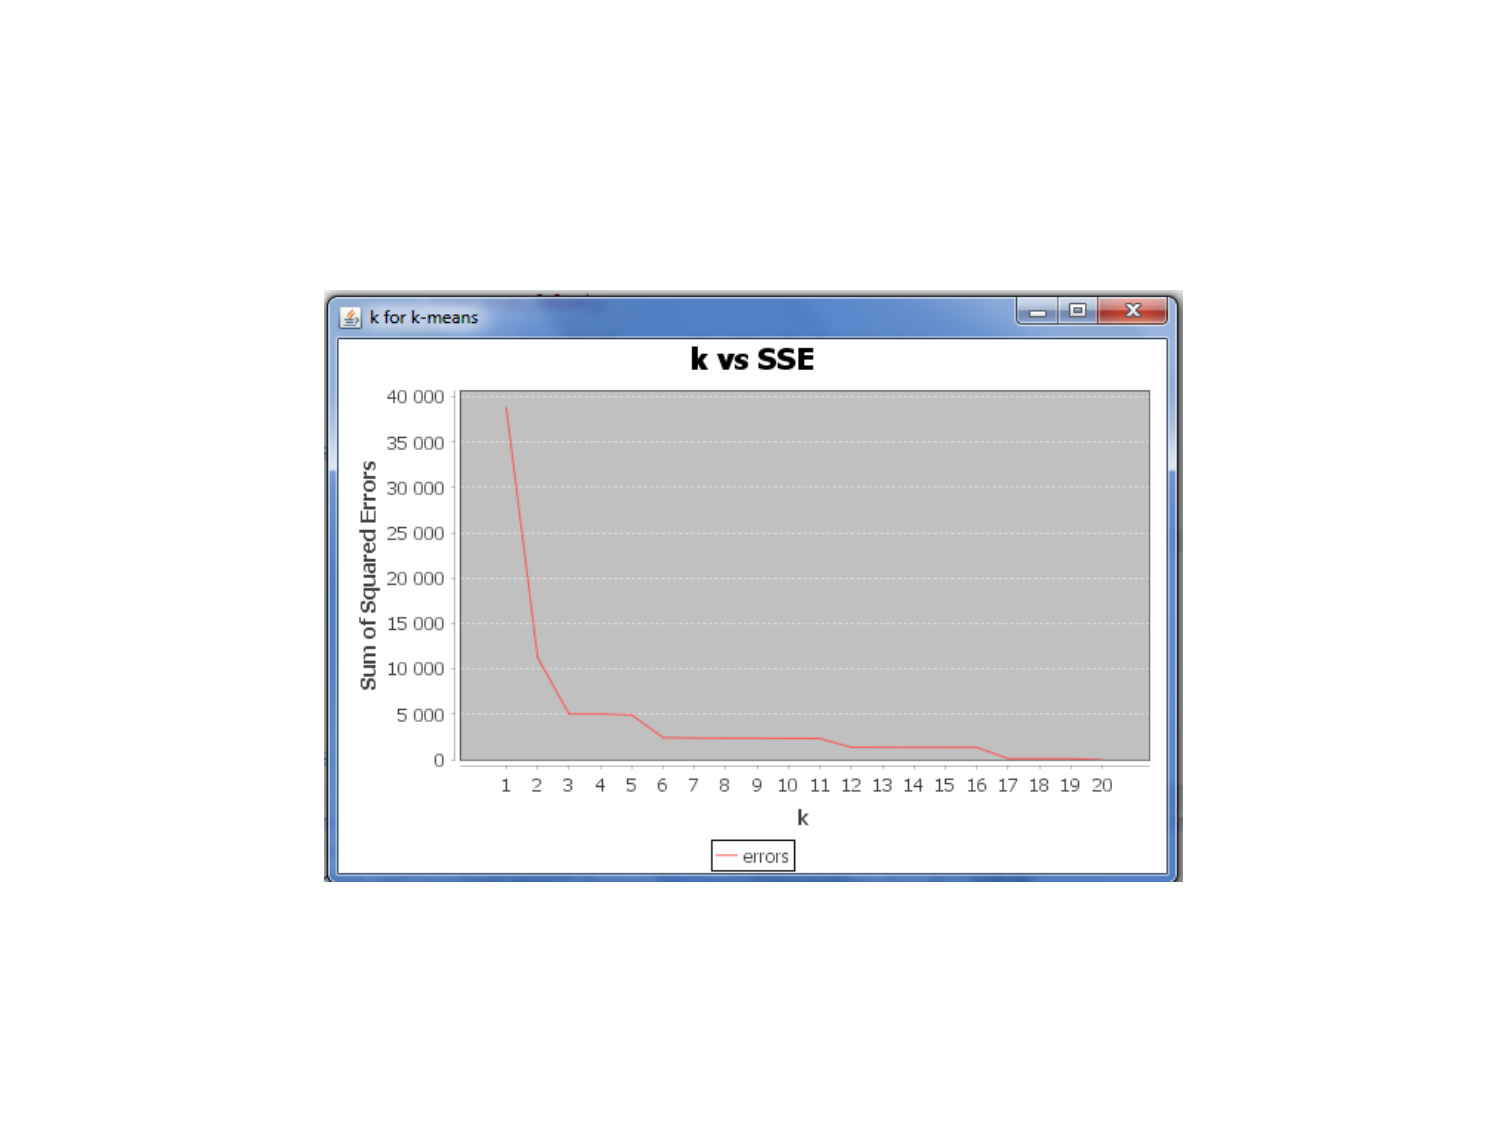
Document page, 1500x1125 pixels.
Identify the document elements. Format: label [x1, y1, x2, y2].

picture [324, 290, 1183, 882]
